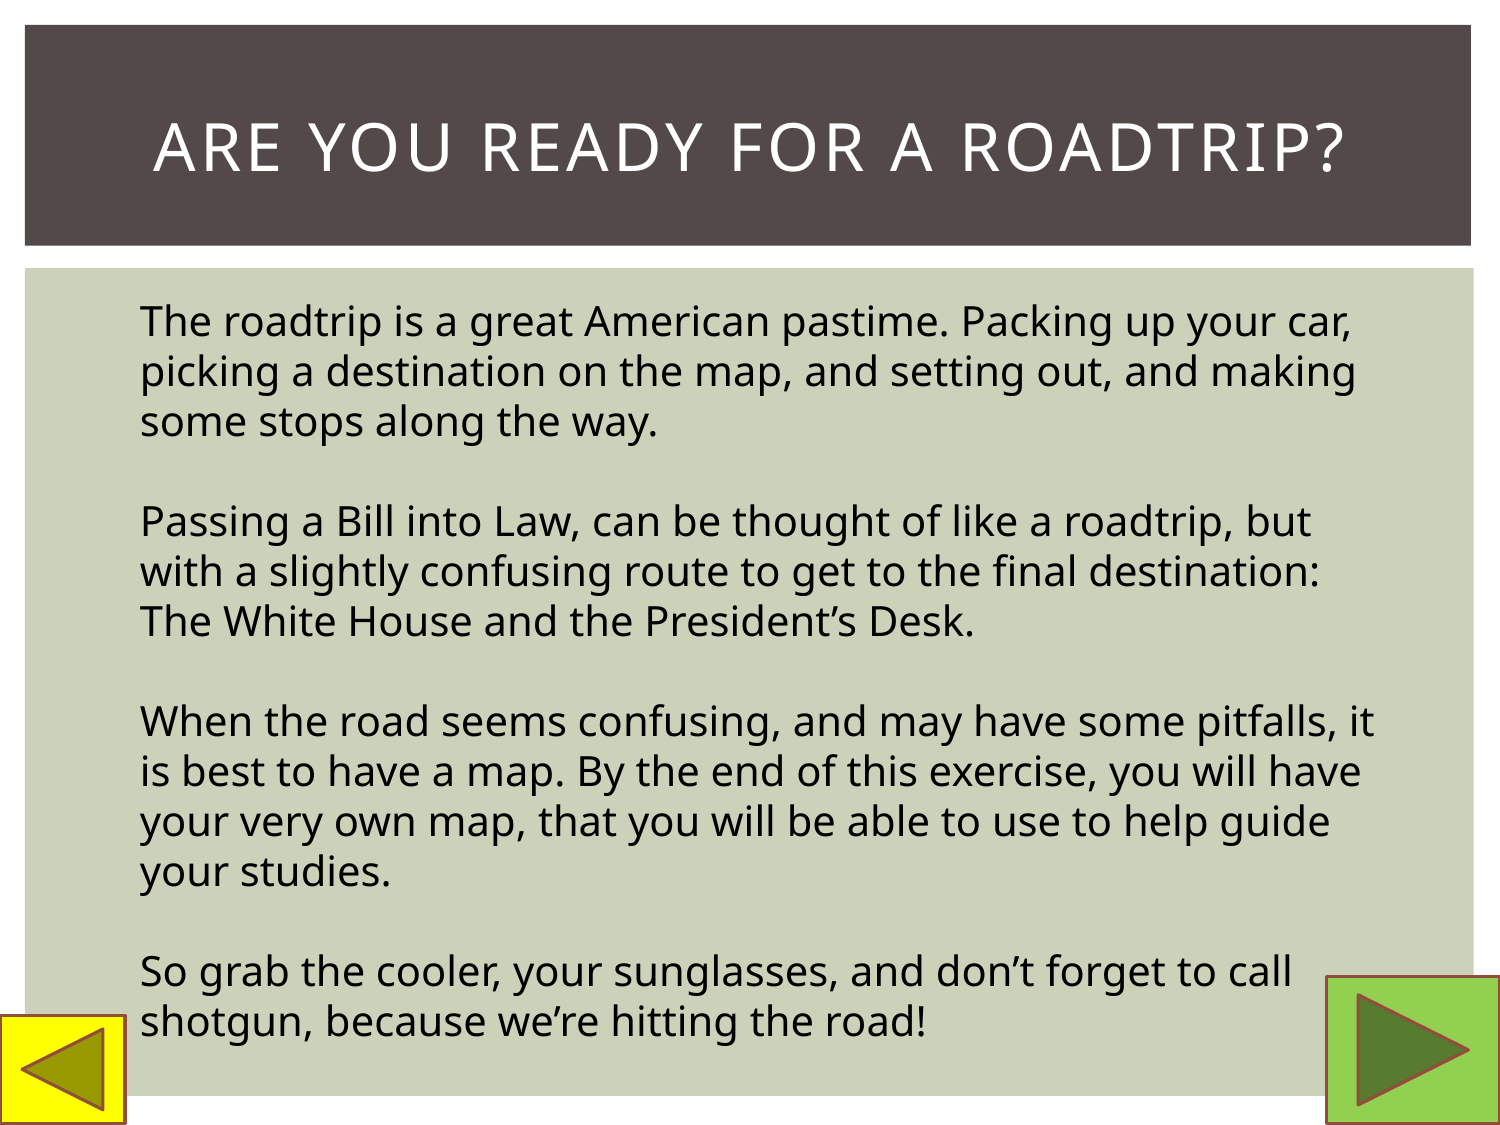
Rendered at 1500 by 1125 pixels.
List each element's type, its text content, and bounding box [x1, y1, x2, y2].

text_box The roadtrip is a great American pastime. Packing up your car, picking a destination on the map, and setting out, and making some stops along the way. Passing a Bill into Law, can be thought of like a roadtrip, but with a slightly confusing route to get to the final destination: The White House and the President’s Desk. When the road seems confusing, and may have some pitfalls, it is best to have a map. By the end of this exercise, you will have your very own map, that you will be able to use to help guide your studies. So grab the cooler, your sunglasses, and don’t forget to call shotgun, because we’re hitting the road! [124, 287, 1414, 1053]
text_box [1325, 975, 1500, 1125]
title Are you ready for a roadtrip? [62, 58, 1438, 232]
text_box [0, 1014, 127, 1125]
